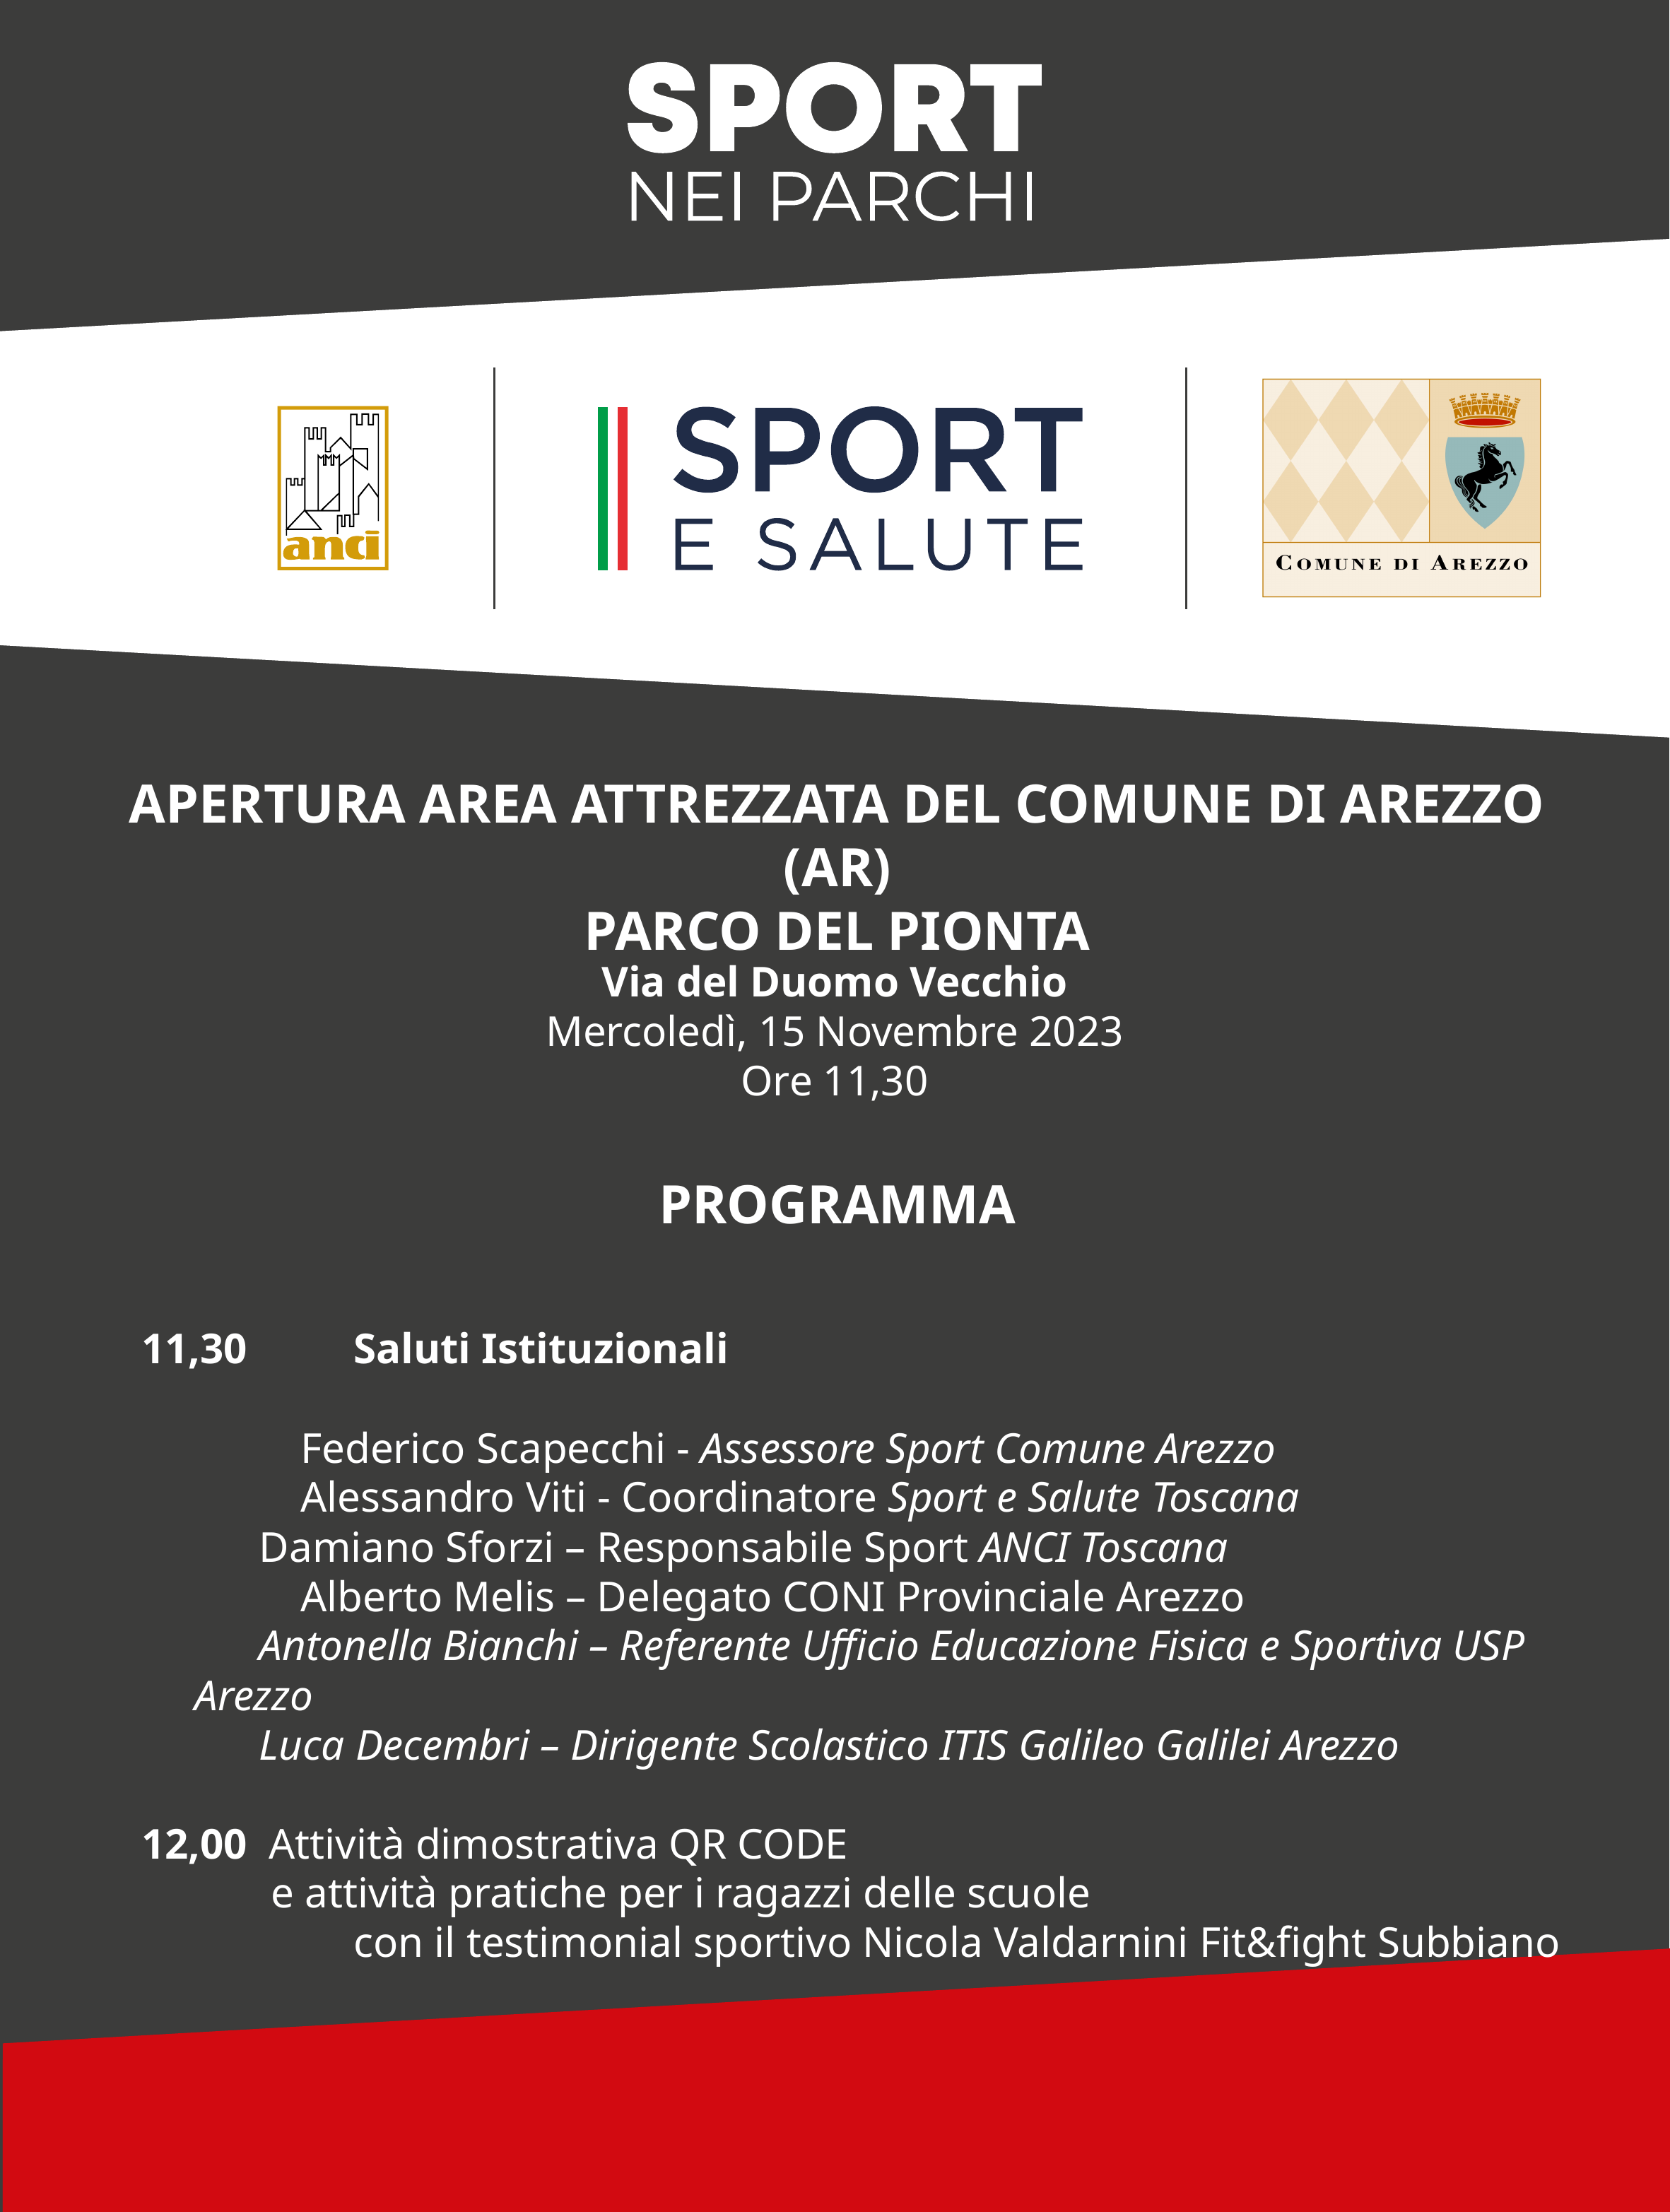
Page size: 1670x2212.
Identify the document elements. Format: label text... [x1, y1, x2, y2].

text_box PROGRAMMA [473, 1165, 1202, 1240]
picture [2, 1948, 1670, 2212]
text_box 11,30 Saluti Istituzionali Federico Scapecchi - Assessore Sport Comune Arezzo Alessandro Viti - Coordinatore Sport e Salute Toscana Damiano Sforzi – Responsabile Sport ANCI Toscana Alberto Melis – Delegato CONI Provinciale Arezzo Antonella Bianchi – Referente Ufficio Educazione Fisica e Sportiva USP Arezzo Luca Decembri – Dirigente Scolastico ITIS Galileo Galilei Arezzo 12,00 Attività dimostrativa QR CODE e attività pratiche per i ragazzi delle scuole con il testimonial sportivo Nicola Valdarnini Fit&fight Subbiano [131, 1317, 1631, 1948]
text_box Via del Duomo Vecchio Mercoledì, 15 Novembre 2023 Ore 11,30 [279, 950, 1390, 1110]
text_box APERTURA AREA ATTREZZATA DEL COMUNE DI AREZZO (AR) PARCO DEL PIONTA [87, 764, 1588, 966]
picture [628, 61, 1042, 222]
picture [0, 239, 1670, 738]
